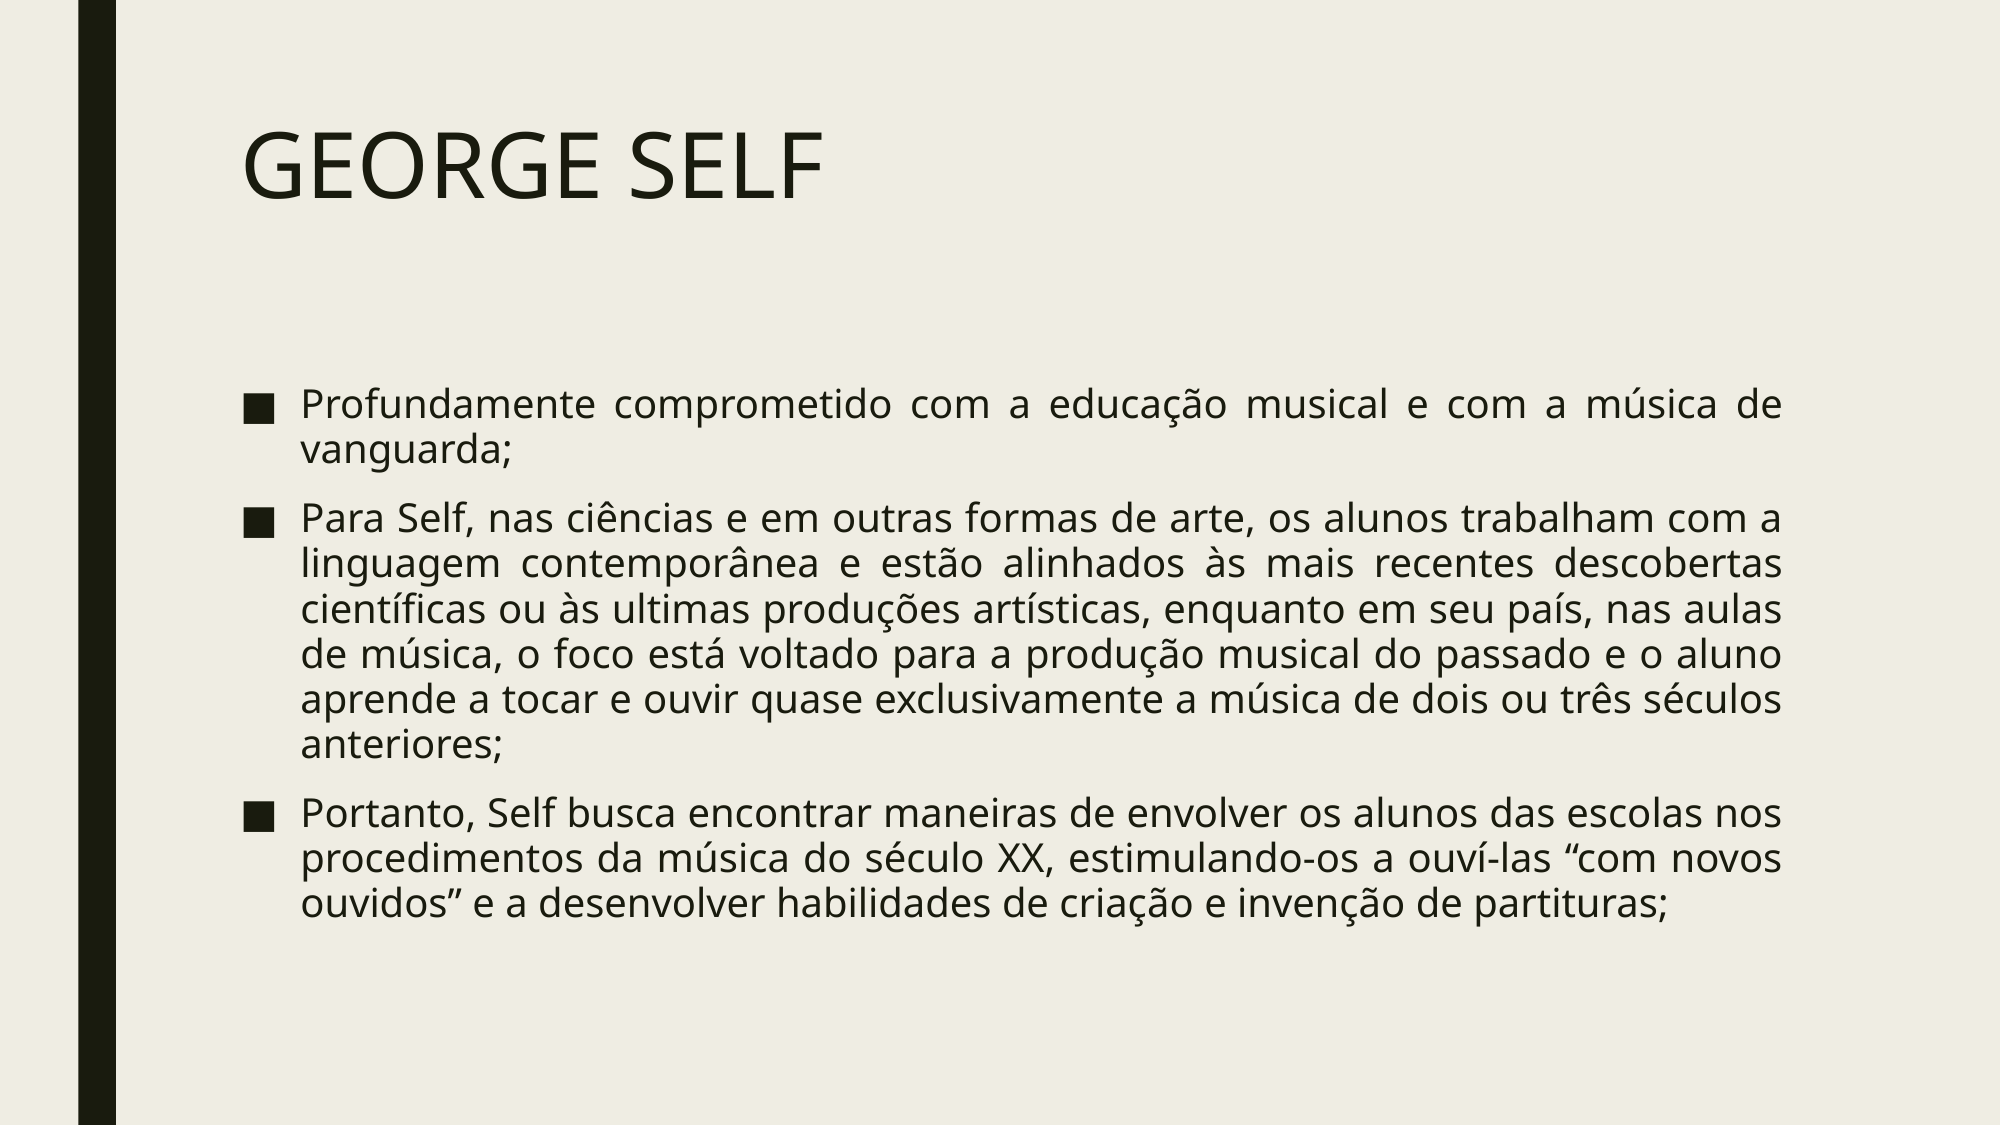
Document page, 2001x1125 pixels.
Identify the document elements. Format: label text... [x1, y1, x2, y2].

list Profundamente comprometido com a educação musical e com a música de vanguarda; Para Self, nas ciências e em outras formas de arte, os alunos trabalham com a linguagem contemporânea e estão alinhados às mais recentes descobertas científicas ou às ultimas produções artísticas, enquanto em seu país, nas aulas de música, o foco está voltado para a produção musical do passado e o aluno aprende a tocar e ouvir quase exclusivamente a música de dois ou três séculos anteriores; Portanto, Self busca encontrar maneiras de envolver os alunos das escolas nos procedimentos da música do século XX, estimulando-os a ouví-las “com novos ouvidos” e a desenvolver habilidades de criação e invenção de partituras; [225, 375, 1800, 963]
title GEORGE SELF [225, 112, 1800, 357]
